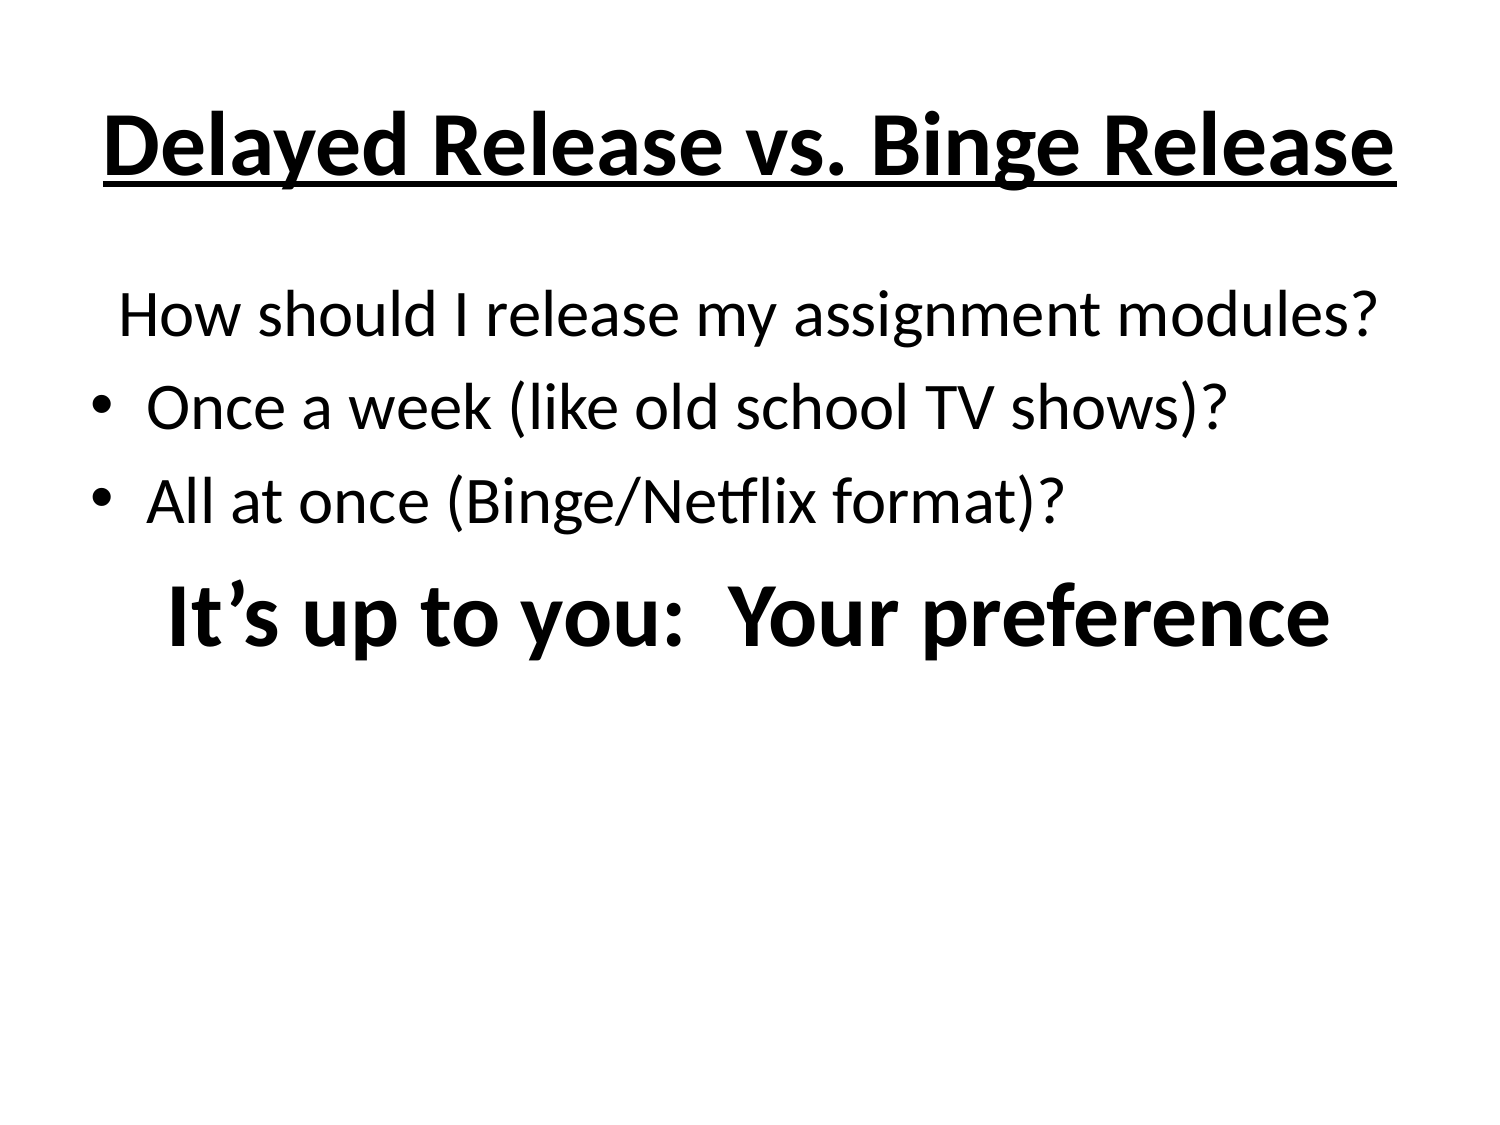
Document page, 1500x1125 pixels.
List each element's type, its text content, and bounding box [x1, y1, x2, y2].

list How should I release my assignment modules? Once a week (like old school TV shows)? All at once (Binge/Netflix format)? It’s up to you: Your preference [75, 262, 1425, 1005]
title Delayed Release vs. Binge Release [75, 45, 1425, 233]
